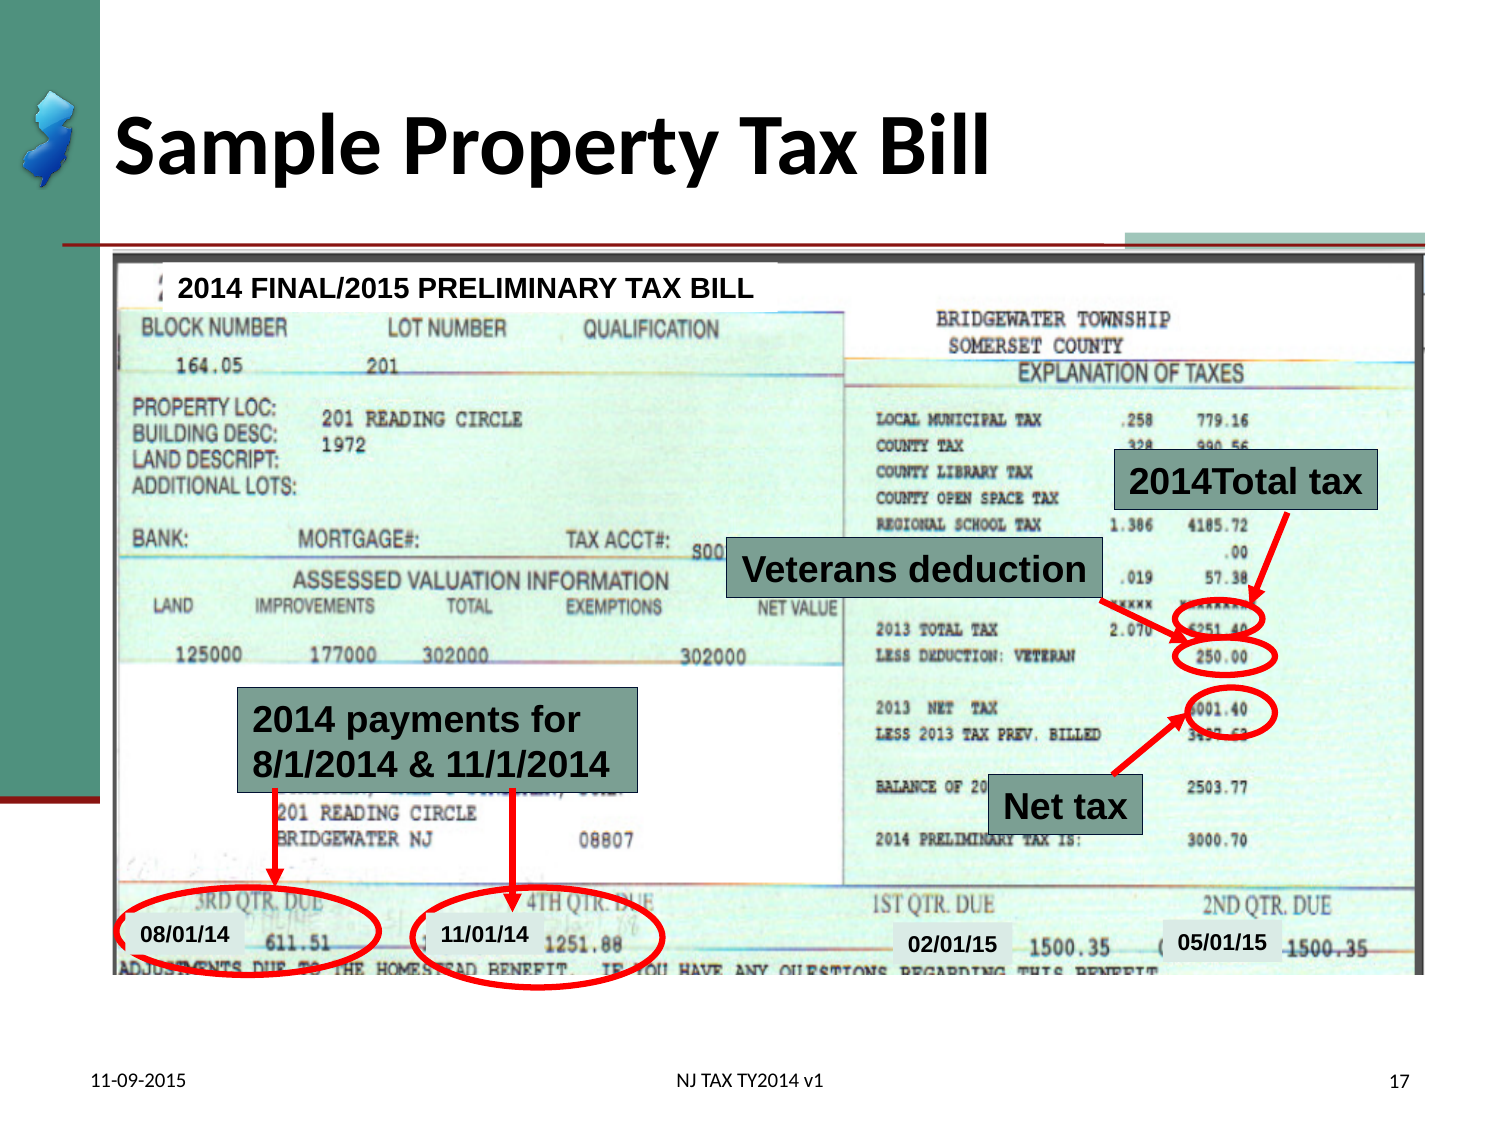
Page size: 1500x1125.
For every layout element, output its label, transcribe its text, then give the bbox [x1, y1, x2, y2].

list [112, 249, 1426, 976]
picture [0, 88, 101, 190]
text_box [1249, 512, 1288, 606]
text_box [1099, 599, 1190, 644]
title Sample Property Tax Bill [99, 45, 1425, 234]
slide_number 17 [1112, 1049, 1426, 1101]
footer NJ TAX TY2014 v1 [496, 1050, 1004, 1100]
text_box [1112, 712, 1188, 776]
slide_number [74, 1049, 401, 1100]
